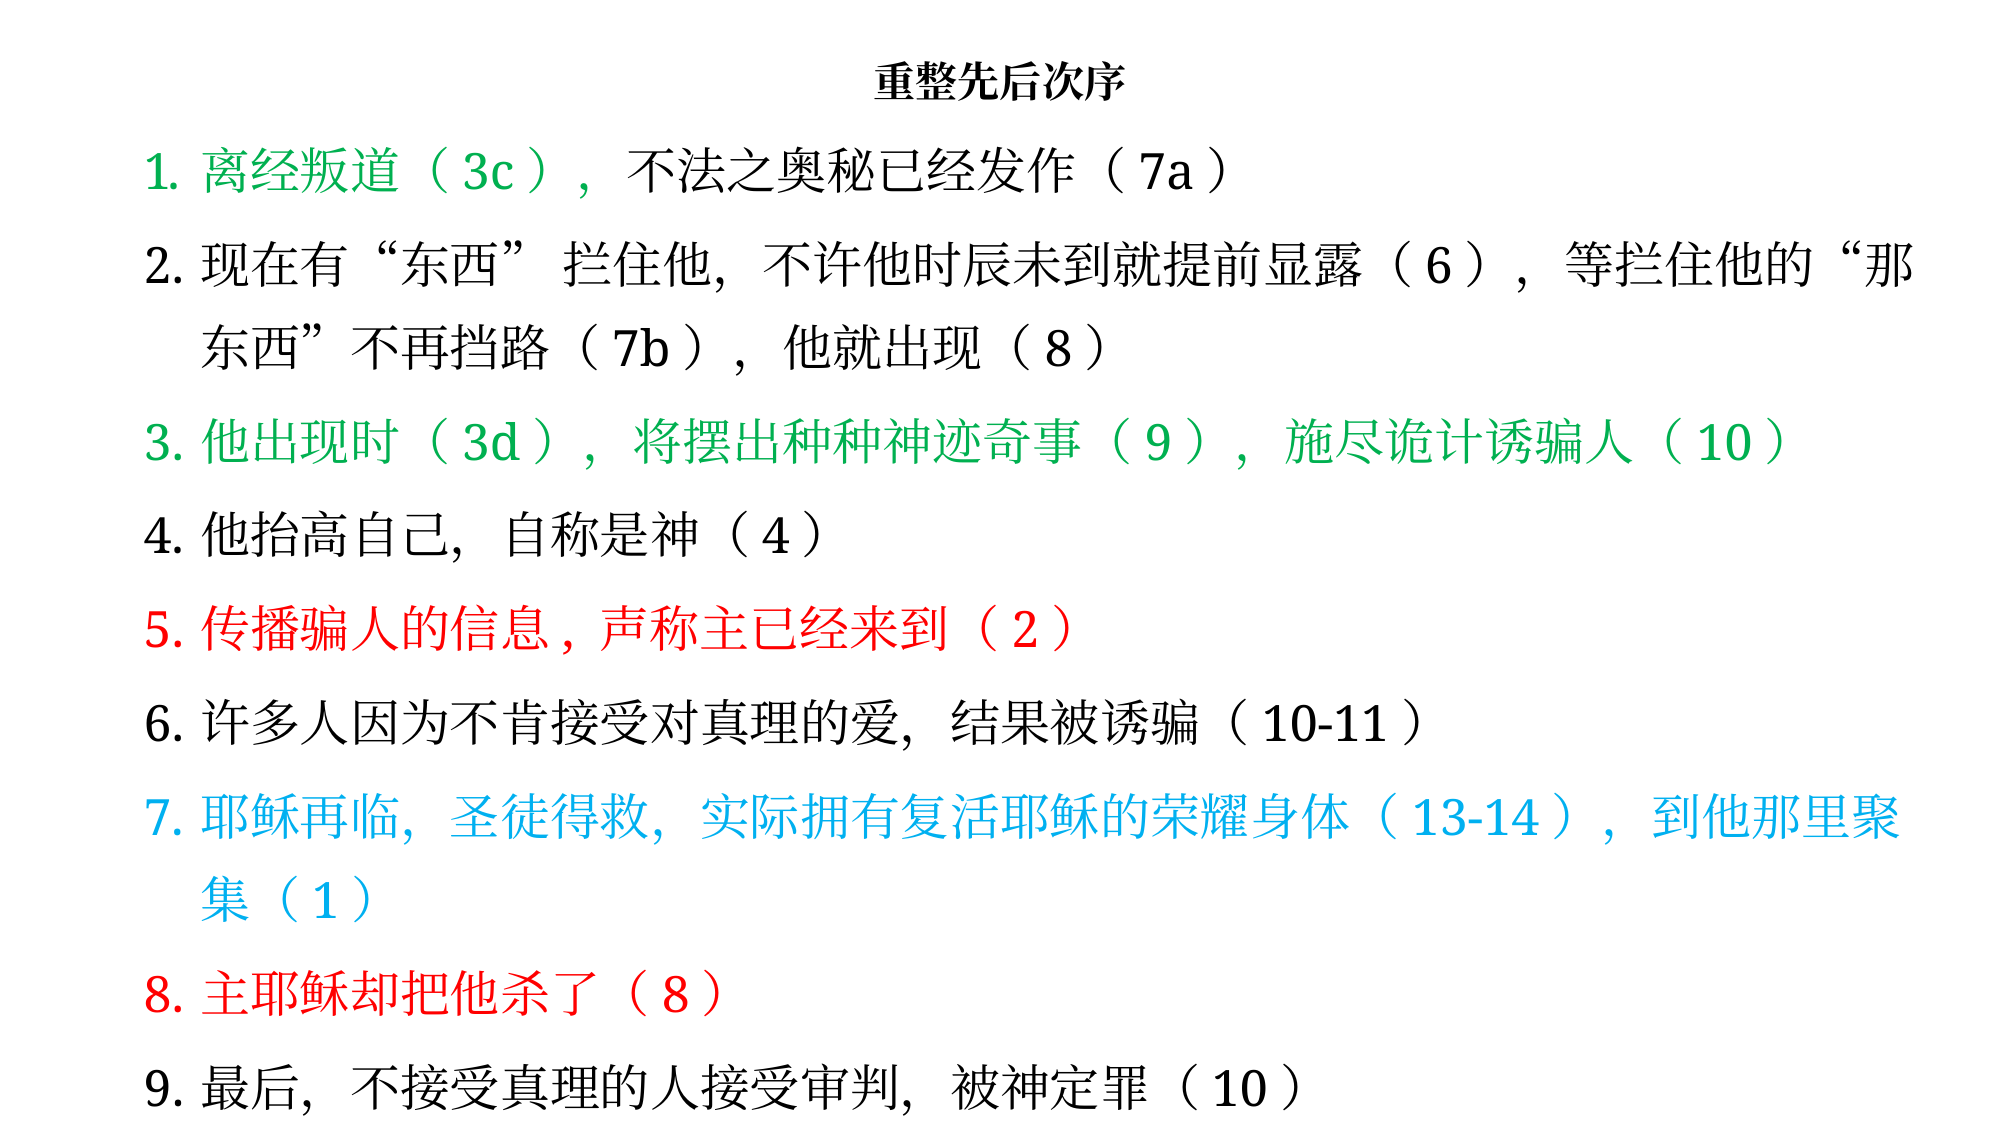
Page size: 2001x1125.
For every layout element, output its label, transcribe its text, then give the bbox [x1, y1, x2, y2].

title 重整先后次序 [137, 6, 1863, 108]
list 离经叛道（3c），不法之奥秘已经发作（7a） 现在有“东西” 拦住他，不许他时辰未到就提前显露（6），等拦住他的“那东西”不再挡路（7b），他就出现（8） 他出现时（3d），将摆出种种神迹奇事（9），施尽诡计诱骗人（10） 他抬高自己，自称是神（4） 传播骗人的信息, 声称主已经来到（2） 许多人因为不肯接受对真理的爱，结果被诱骗（10-11） 耶稣再临，圣徒得救，实际拥有复活耶稣的荣耀身体（13-14），到他那里聚集（1） 主耶稣却把他杀了（8） 最后，不接受真理的人接受审判，被神定罪（10） [53, 108, 1939, 1125]
